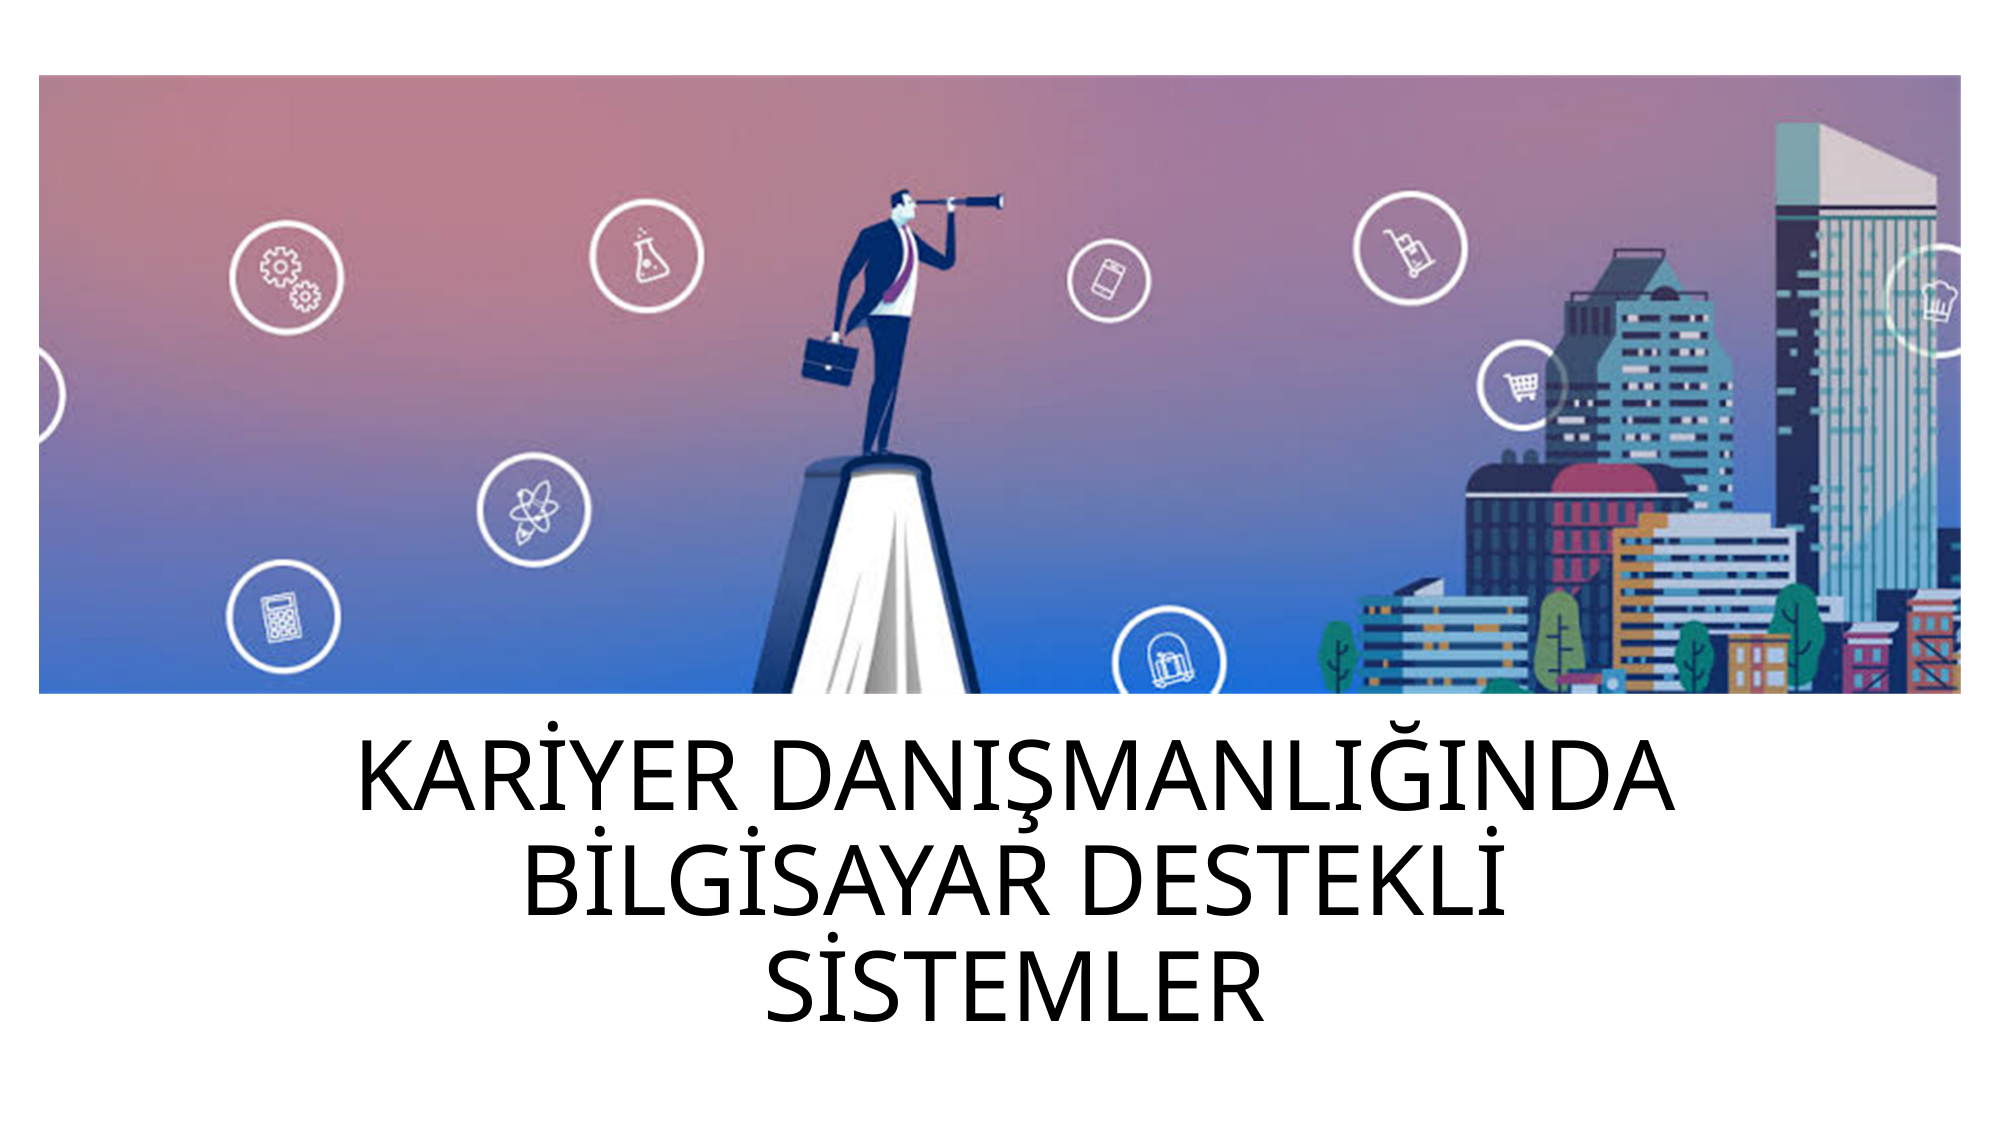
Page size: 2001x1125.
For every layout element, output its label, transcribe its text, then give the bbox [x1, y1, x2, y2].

picture [39, 75, 1961, 694]
title KARİYER DANIŞMANLIĞINDA BİLGİSAYAR DESTEKLİ SİSTEMLER [264, 711, 1765, 1050]
